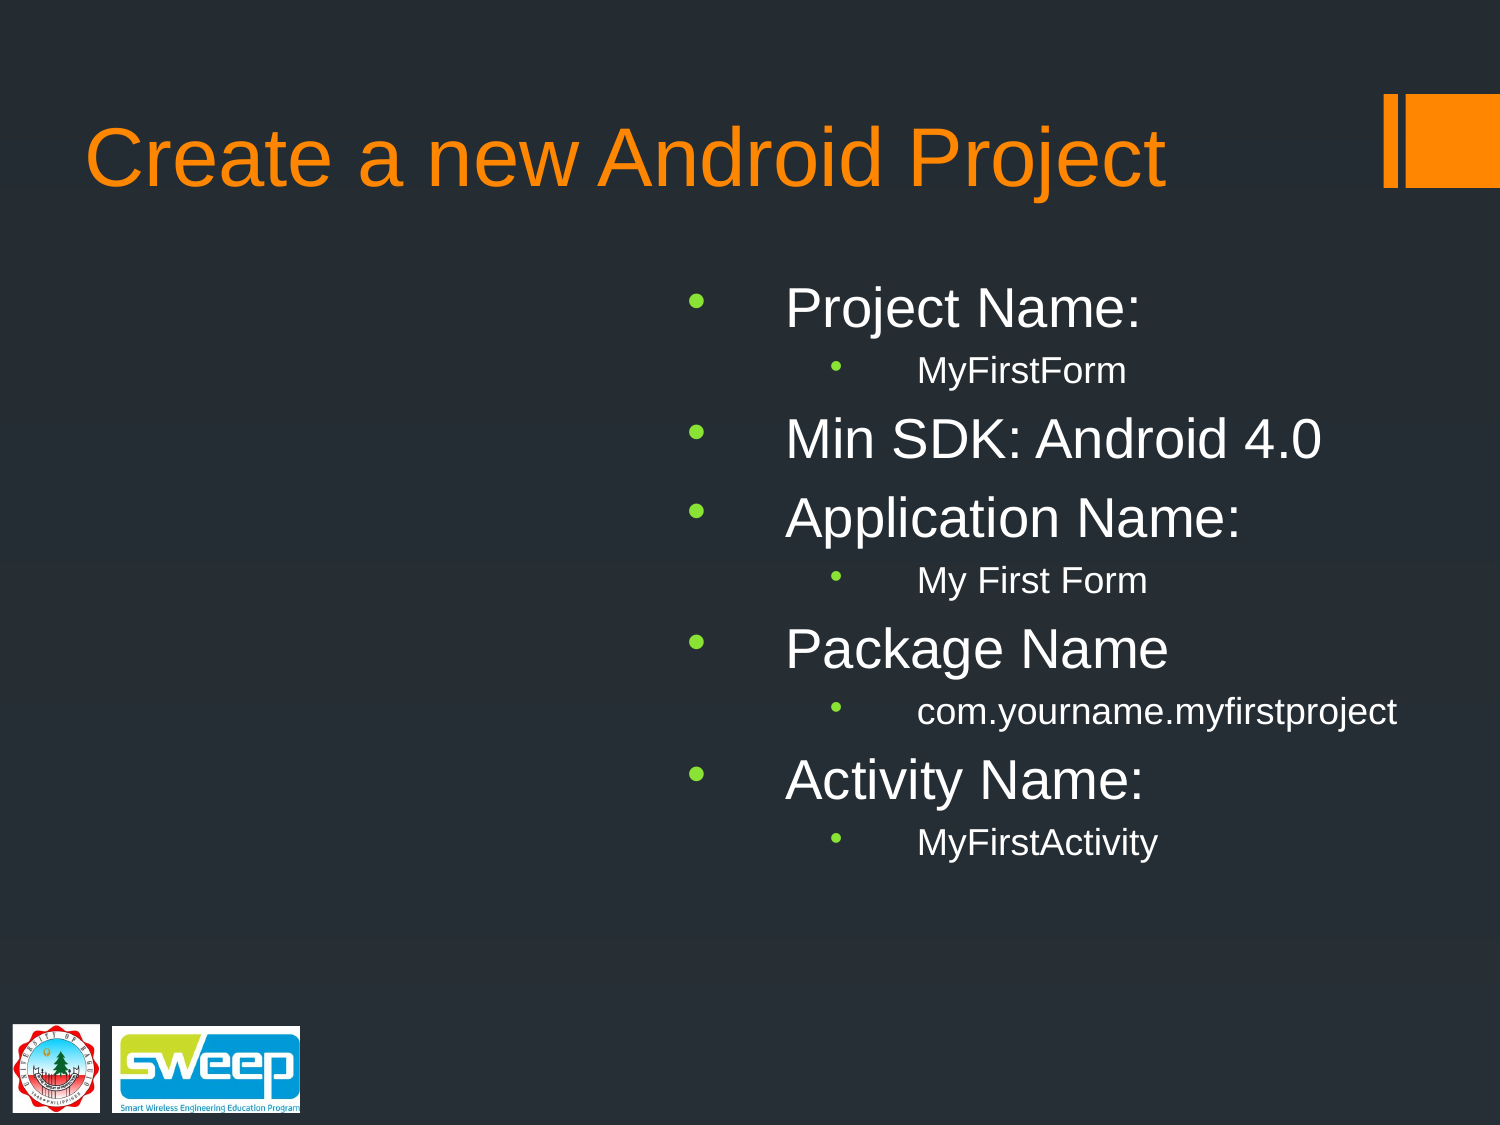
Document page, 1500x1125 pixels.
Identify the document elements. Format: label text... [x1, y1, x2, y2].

list Project Name: MyFirstForm Min SDK: Android 4.0 Application Name: My First Form Package Name com.yourname.myfirstproject Activity Name: MyFirstActivity [638, 263, 1426, 938]
title Create a new Android Project [69, 26, 1420, 215]
picture [112, 1026, 300, 1113]
picture [200, 1053, 262, 1080]
picture [12, 1024, 100, 1113]
